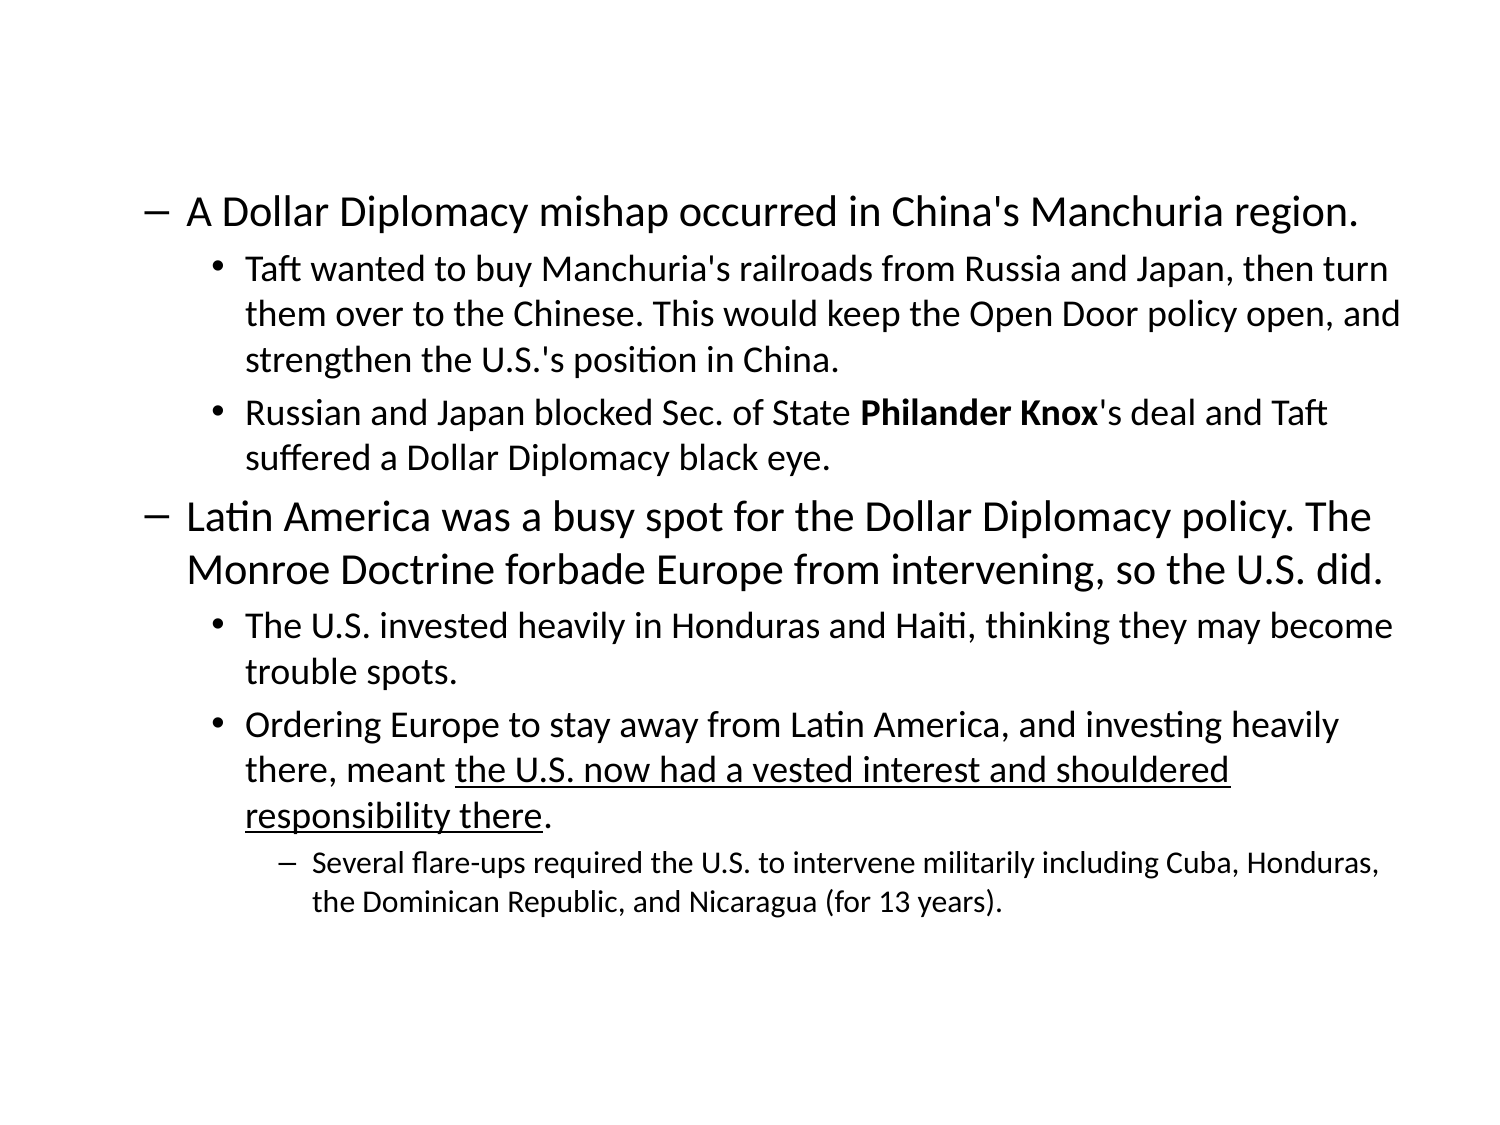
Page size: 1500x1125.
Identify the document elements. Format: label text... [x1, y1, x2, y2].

list A Dollar Diplomacy mishap occurred in China's Manchuria region. Taft wanted to buy Manchuria's railroads from Russia and Japan, then turn them over to the Chinese. This would keep the Open Door policy open, and strengthen the U.S.'s position in China. Russian and Japan blocked Sec. of State Philander Knox's deal and Taft suffered a Dollar Diplomacy black eye. Latin America was a busy spot for the Dollar Diplomacy policy. The Monroe Doctrine forbade Europe from intervening, so the U.S. did. The U.S. invested heavily in Honduras and Haiti, thinking they may become trouble spots. Ordering Europe to stay away from Latin America, and investing heavily there, meant the U.S. now had a vested interest and shouldered responsibility there. Several flare-ups required the U.S. to intervene militarily including Cuba, Honduras, the Dominican Republic, and Nicaragua (for 13 years). [62, 174, 1425, 1005]
